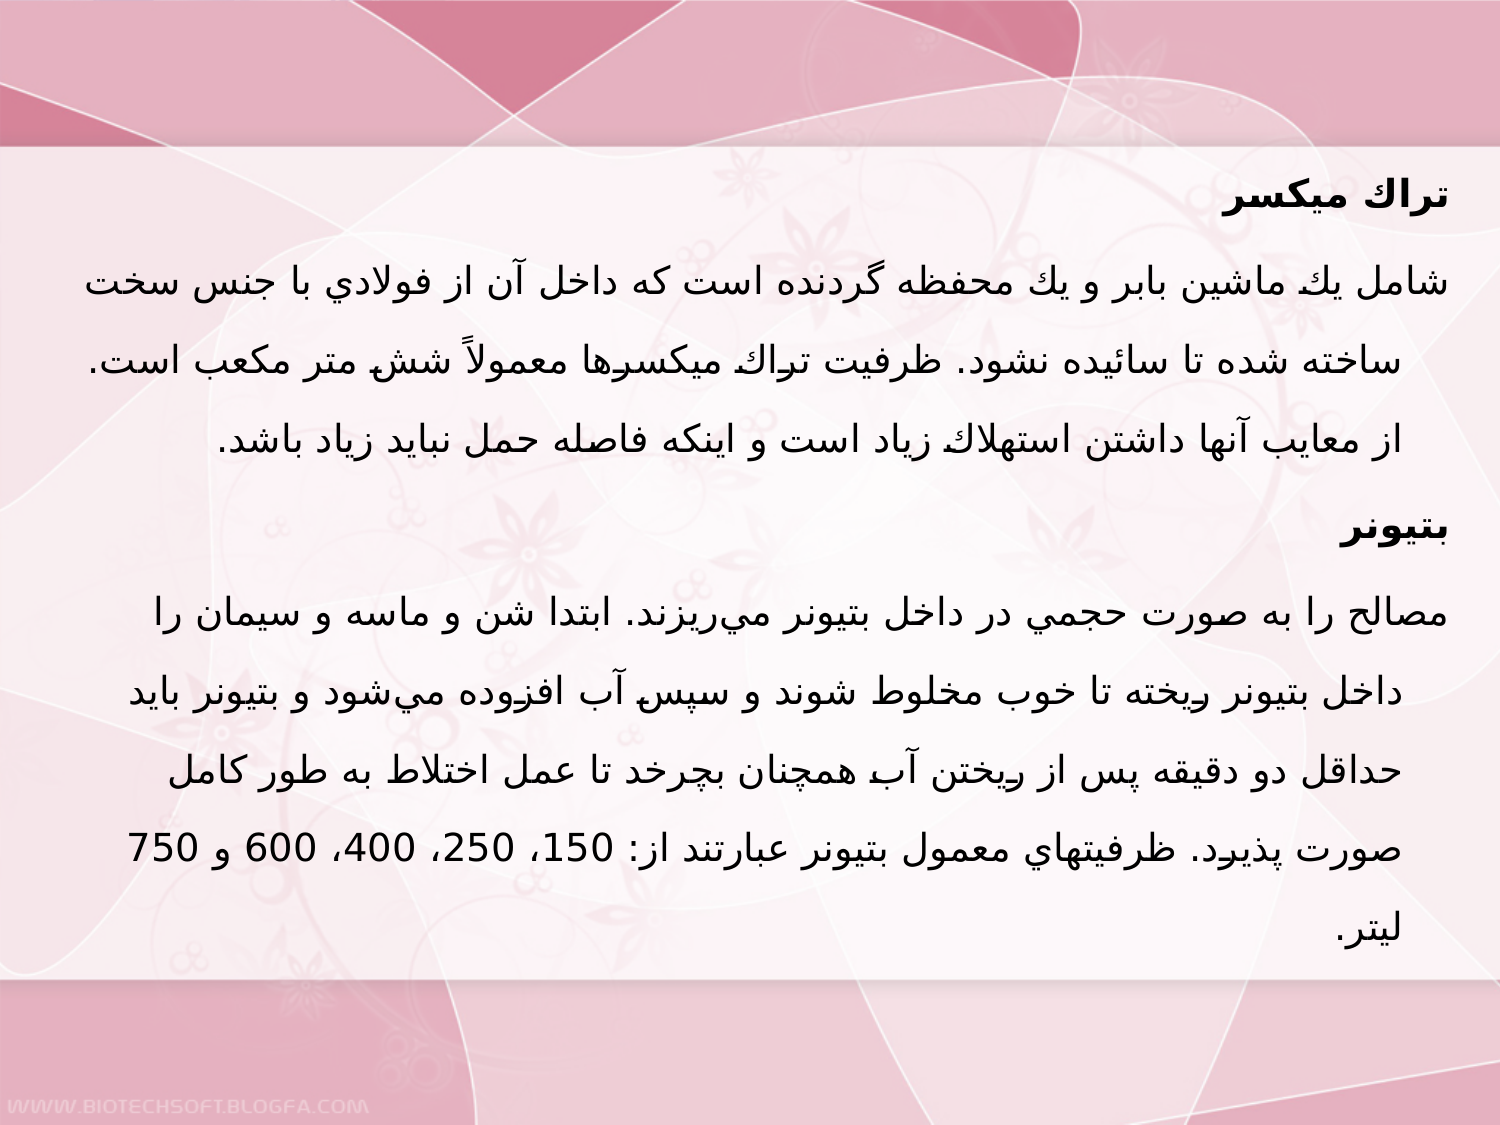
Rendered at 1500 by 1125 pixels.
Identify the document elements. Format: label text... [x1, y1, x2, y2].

list تراك ميكسر شامل يك ماشين بابر و يك محفظه گردنده است كه داخل آن از فولادي با جنس سخت ساخته شده تا سائيده نشود. ظرفيت تراك ميكسرها معمولاً شش متر مكعب است. از معايب آنها داشتن استهلاك زياد است و اينكه فاصله حمل نبايد زياد باشد. بتيونر مصالح را به صورت حجمي در داخل بتيونر مي‌ريزند. ابتدا شن و ماسه و سيمان را داخل بتيونر ريخته تا خوب مخلوط شوند و سپس آب افزوده مي‌شود و بتيونر بايد حداقل دو دقيقه پس از ريختن آب همچنان بچرخد تا عمل اختلاط به طور كامل صورت پذيرد. ظرفيتهاي معمول بتيونر عبارتند از: 150، 250، 400، 600 و 750 ليتر. [46, 128, 1465, 1032]
